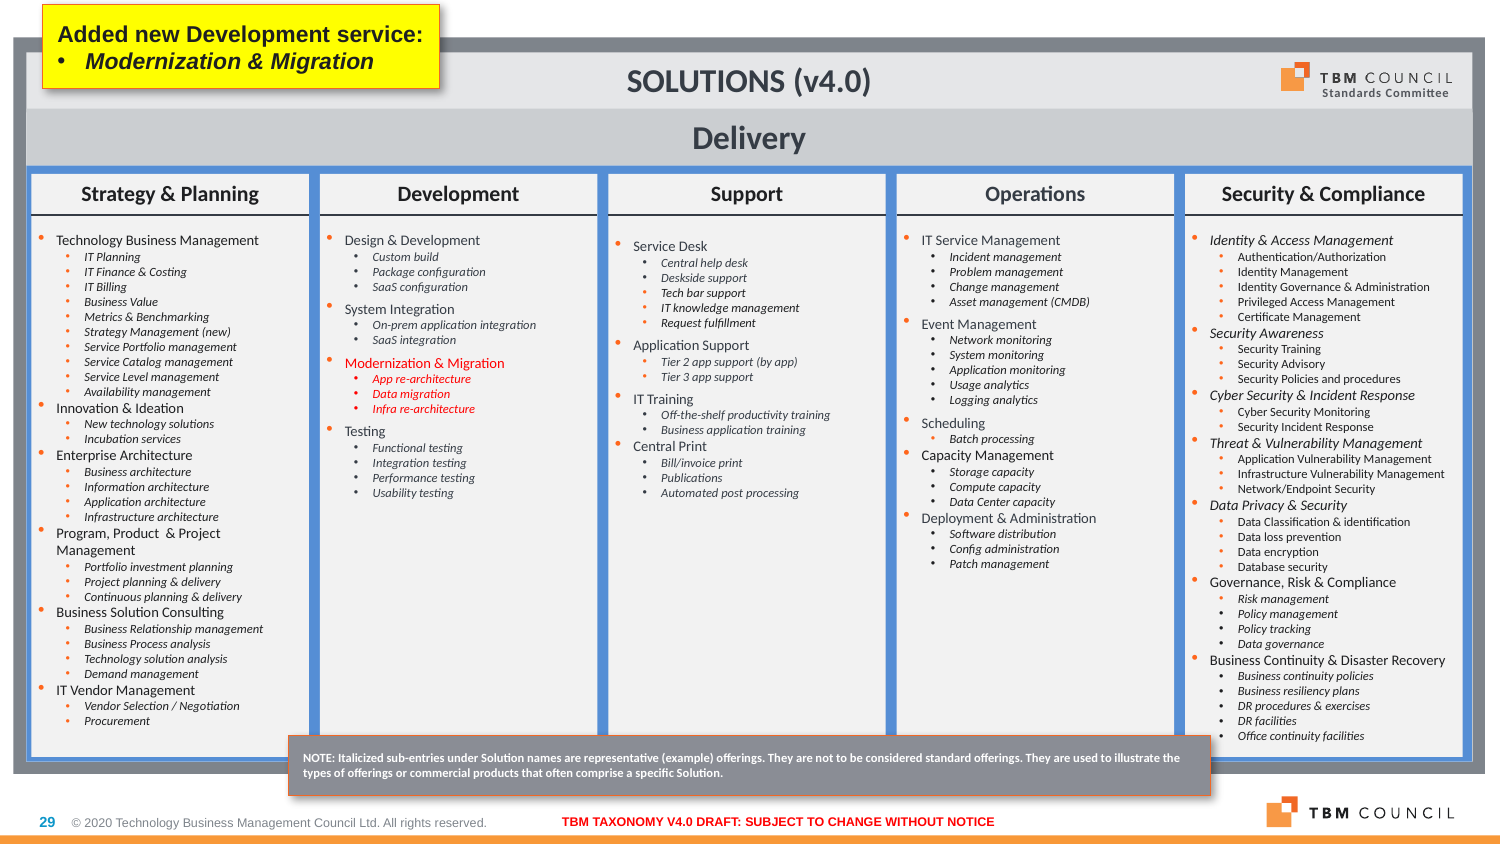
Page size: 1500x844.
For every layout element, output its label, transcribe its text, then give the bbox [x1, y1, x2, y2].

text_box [896, 173, 1175, 758]
text_box Delivery [25, 108, 1473, 166]
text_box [1184, 173, 1463, 758]
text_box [1281, 62, 1452, 101]
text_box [319, 173, 598, 758]
text_box [450, 36, 1486, 775]
text_box Added new Development service: Modernization & Migration [42, 4, 440, 89]
text_box [13, 36, 286, 775]
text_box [608, 173, 886, 758]
text_box SOLUTIONS (v4.0) [25, 51, 1473, 108]
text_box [31, 173, 310, 758]
text_box [25, 166, 1473, 762]
text_box NOTE: Italicized sub-entries under Solution names are representative (example) offerings. They are not to be considered standard offerings. They are used to illustrate the types of offerings or commercial products that often comprise a specific Solution. [288, 735, 1211, 796]
